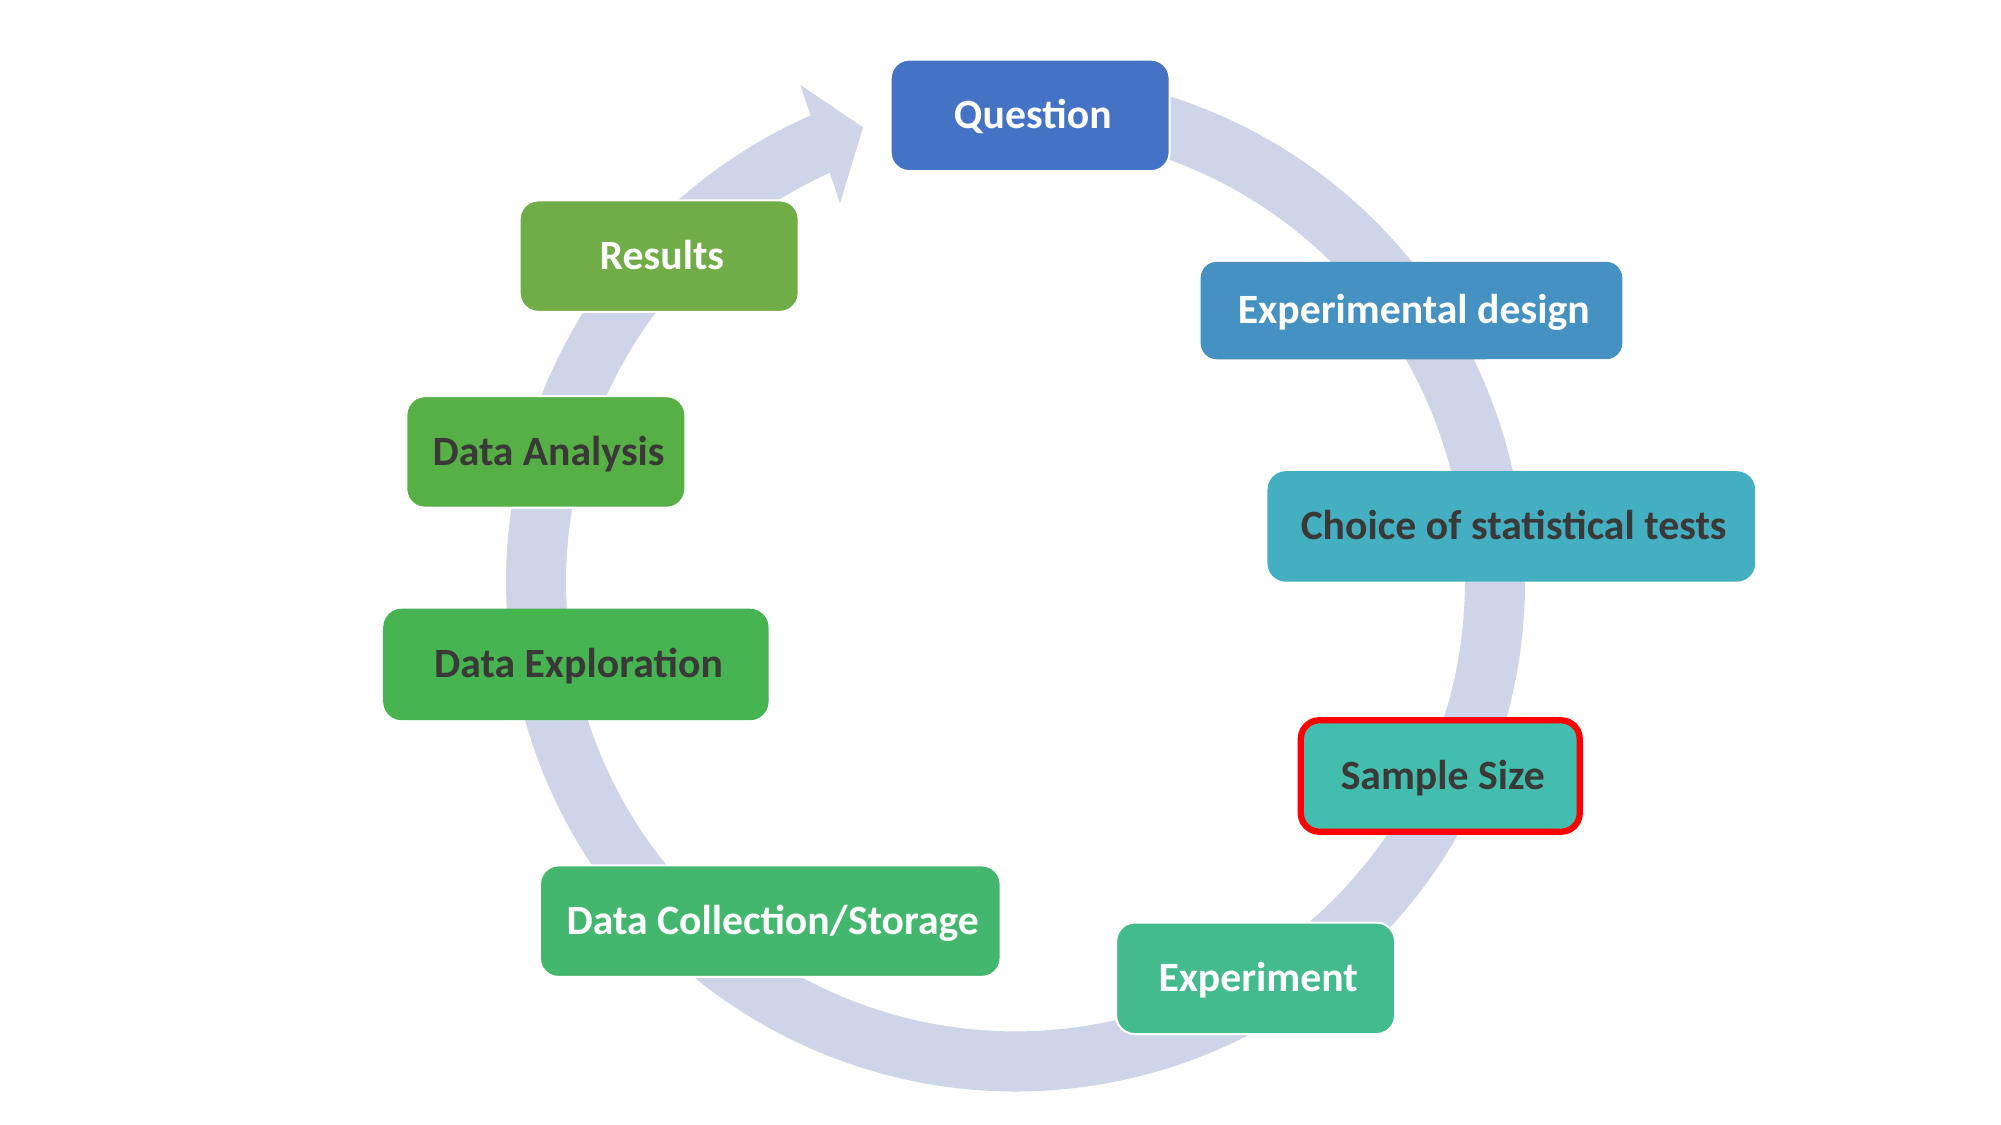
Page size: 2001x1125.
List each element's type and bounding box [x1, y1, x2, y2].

text_box [333, 44, 1832, 1083]
